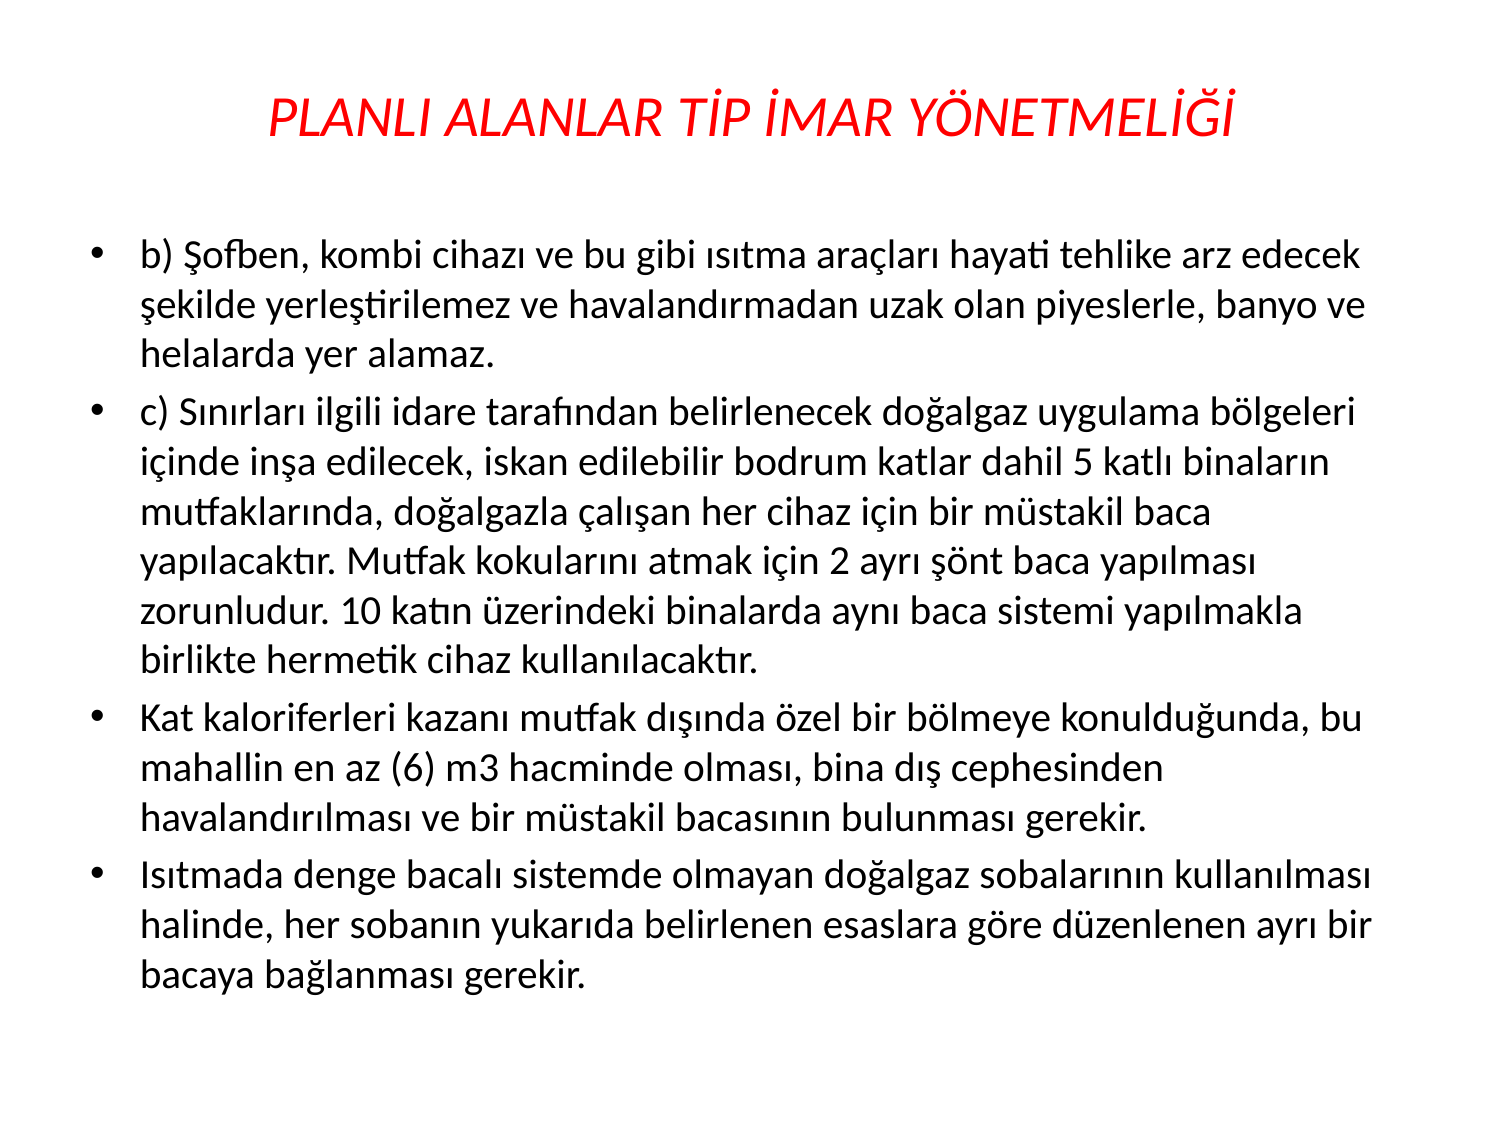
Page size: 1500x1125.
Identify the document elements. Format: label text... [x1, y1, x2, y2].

list b) Şofben, kombi cihazı ve bu gibi ısıtma araçları hayati tehlike arz edecek şekilde yerleştirilemez ve havalandırmadan uzak olan piyeslerle, banyo ve helalarda yer alamaz. c) Sınırları ilgili idare tarafından belirlenecek doğalgaz uygulama bölgeleri içinde inşa edilecek, iskan edilebilir bodrum katlar dahil 5 katlı binaların mutfaklarında, doğalgazla çalışan her cihaz için bir müstakil baca yapılacaktır. Mutfak kokularını atmak için 2 ayrı şönt baca yapılması zorunludur. 10 katın üzerindeki binalarda aynı baca sistemi yapılmakla birlikte hermetik cihaz kullanılacaktır. Kat kaloriferleri kazanı mutfak dışında özel bir bölmeye konulduğunda, bu mahallin en az (6) m3 hacminde olması, bina dış cephesinden havalandırılması ve bir müstakil bacasının bulunması gerekir. Isıtmada denge bacalı sistemde olmayan doğalgaz sobalarının kullanılması halinde, her sobanın yukarıda belirlenen esaslara göre düzenlenen ayrı bir bacaya bağlanması gerekir. [75, 219, 1425, 1005]
title PLANLI ALANLAR TİP İMAR YÖNETMELİĞİ [76, 19, 1427, 207]
